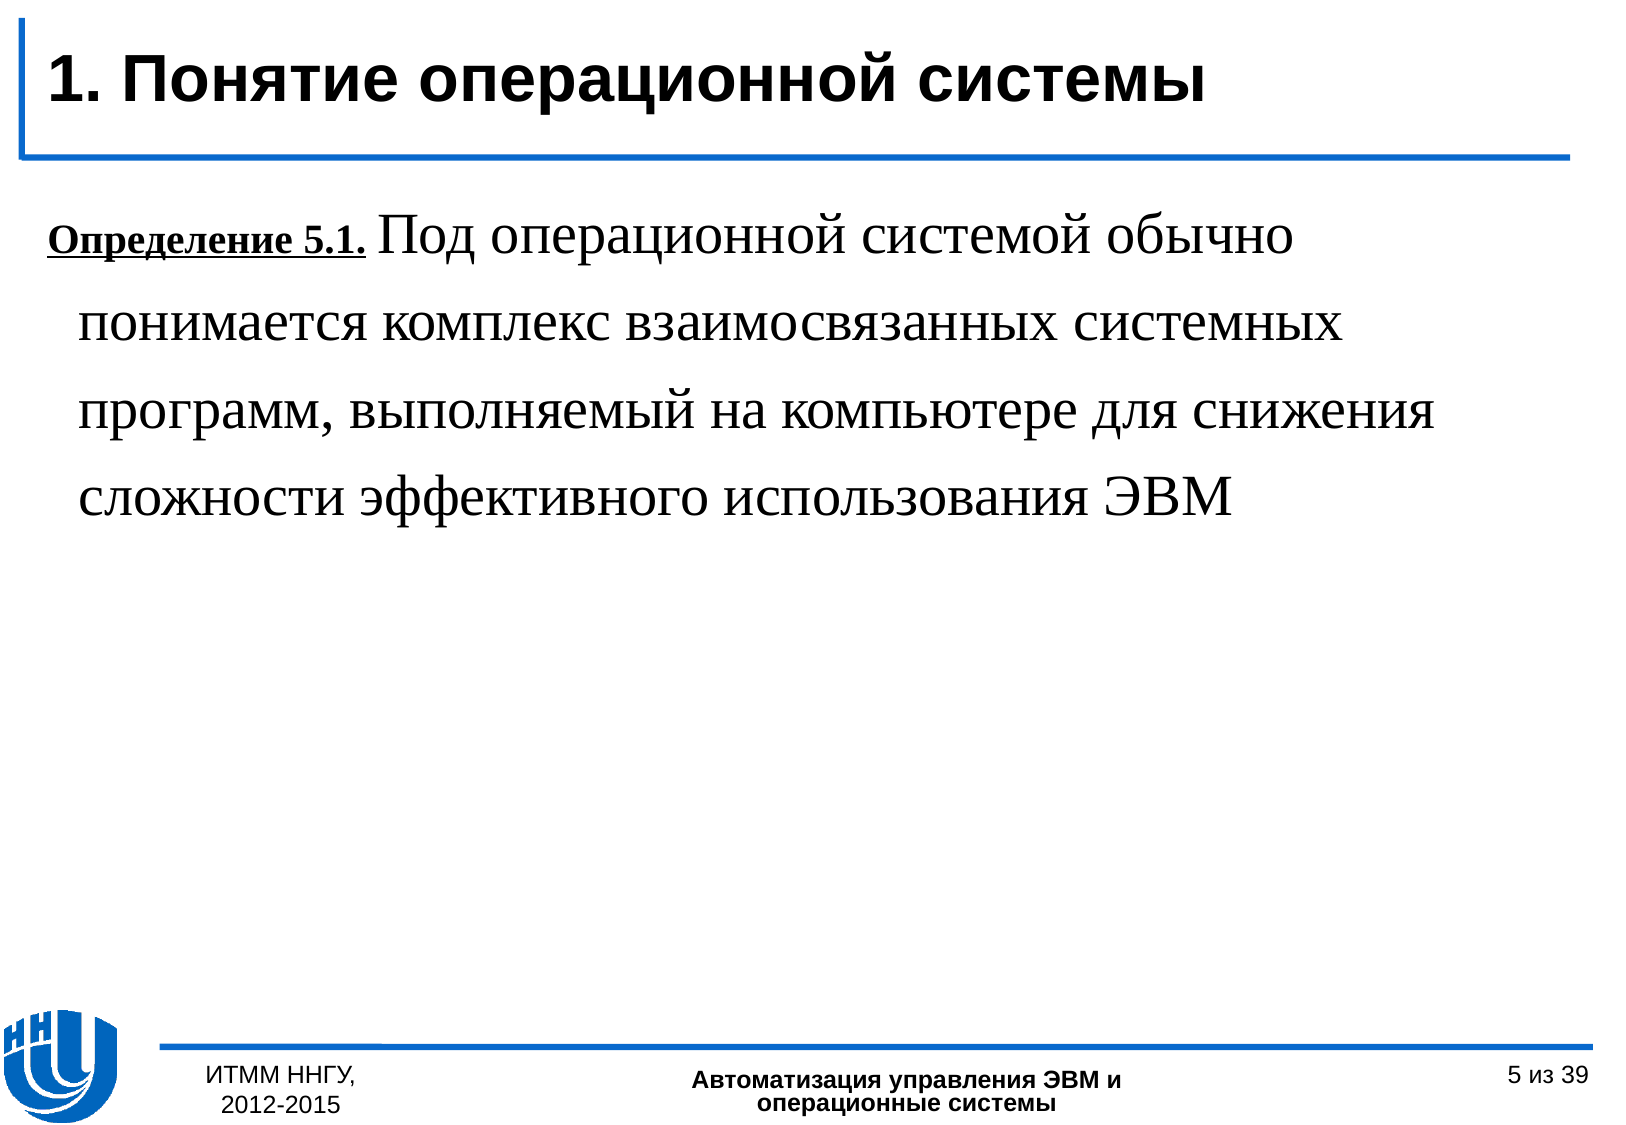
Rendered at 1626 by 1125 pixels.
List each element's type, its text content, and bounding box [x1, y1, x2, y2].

text_box ИТММ ННГУ, 2012-2015 [162, 1051, 399, 1094]
picture [4, 1010, 117, 1123]
text_box 1. Понятие операционной системы [32, 42, 1435, 122]
footer Автоматизация управления ЭВМ и операционные системы [587, 1062, 1227, 1107]
slide_number 5 из 39 [1450, 1051, 1605, 1125]
text_box Определение 5.1. Под операционной системой обычно понимается комплекс взаимосвязанных системных программ, выполняемый на компьютере для снижения сложности эффективного использования ЭВМ [32, 170, 1604, 846]
